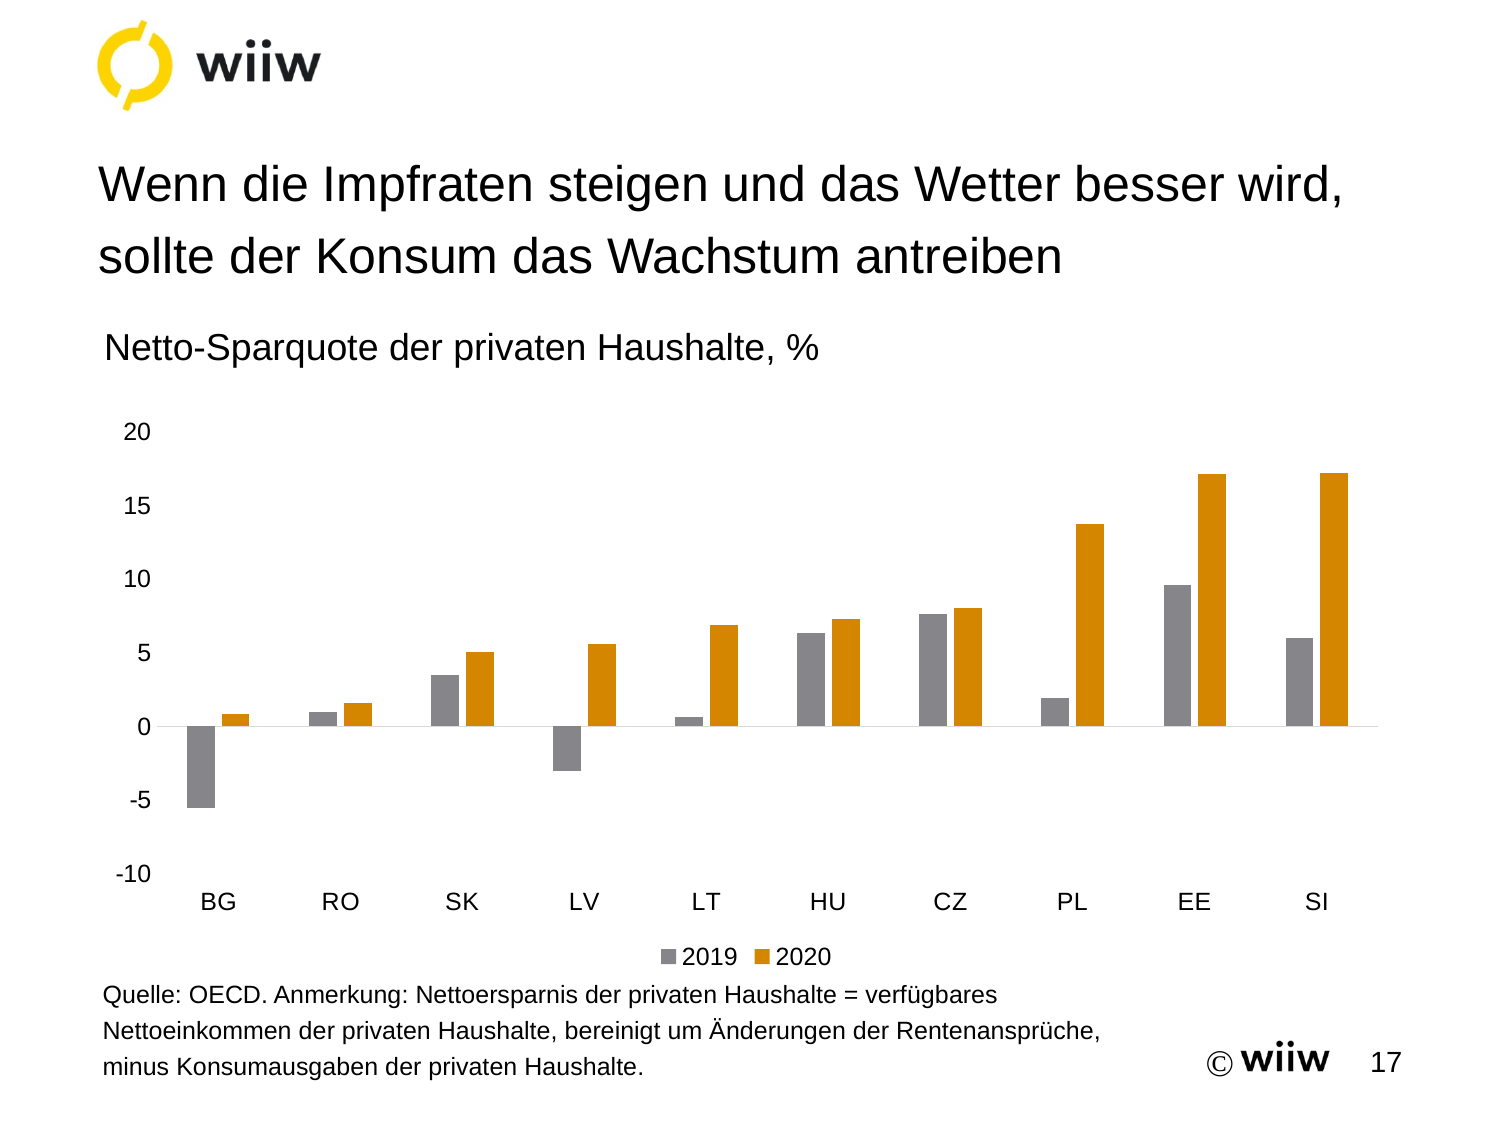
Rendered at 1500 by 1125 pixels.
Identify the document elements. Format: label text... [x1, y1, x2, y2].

picture [91, 17, 328, 115]
list Netto-Sparquote der privaten Haushalte, % [88, 306, 1405, 385]
list Quelle: OECD. Anmerkung: Nettoersparnis der privaten Haushalte = verfügbares Nettoeinkommen der privaten Haushalte, bereinigt um Änderungen der Rentenansprüche, minus Konsumausgaben der privaten Haushalte. [87, 1021, 1161, 1089]
picture [1237, 1020, 1335, 1097]
title Wenn die Impfraten steigen und das Wetter besser wird, sollte der Konsum das Wachstum antreiben [83, 131, 1405, 293]
chart [88, 406, 1405, 977]
